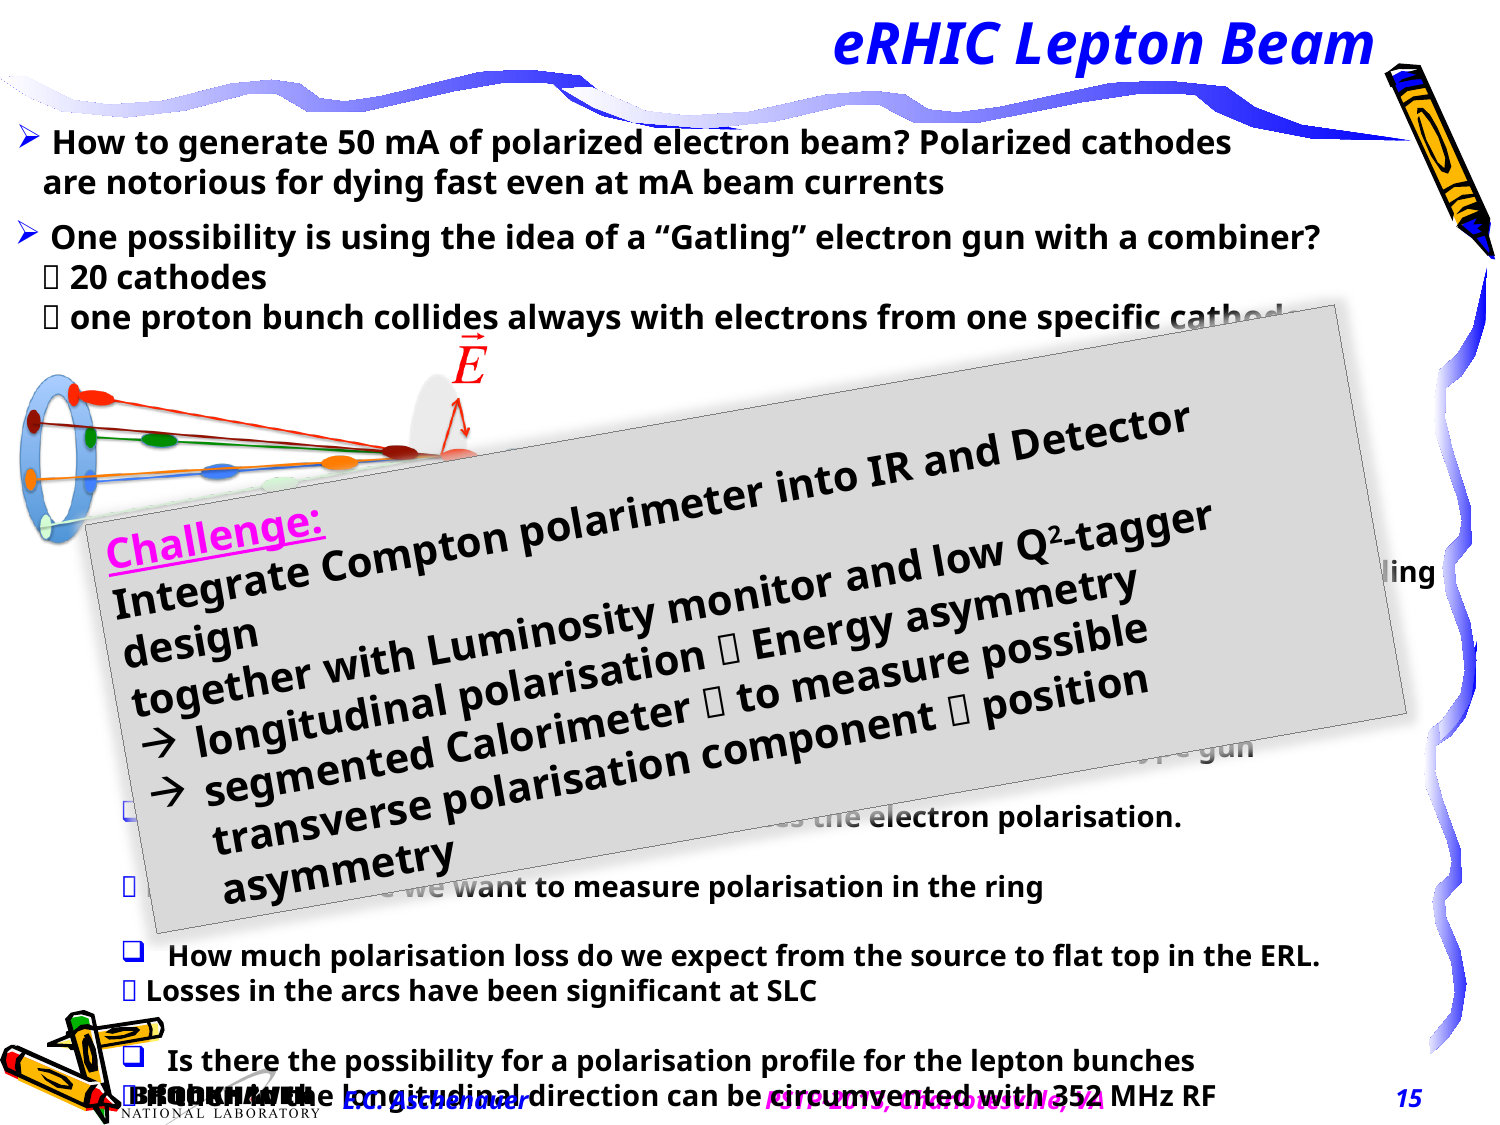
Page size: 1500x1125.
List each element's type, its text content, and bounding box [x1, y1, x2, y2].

text_box Challenge: Integrate Compton polarimeter into IR and Detector design together with Luminosity monitor and low Q2-tagger longitudinal polarisation  Energy asymmetry segmented Calorimeter  to measure possible transverse polarisation component  position asymmetry [90, 304, 1407, 934]
title eRHIC Lepton Beam [3, 3, 1392, 84]
picture [121, 1120, 320, 1125]
text_box HCAL [912, 292, 1364, 365]
text_box Important questions: What is the expected fluctuation in polarisation from cathode to cathode in the gatling gun from Jlab experience 3-5% What fluctuation in bunch current for the electron do we expect limited by Surface Charge, need to see what we obtain from prototype gun Do we expect that the collision deteriorates the electron polarisation. A problem discussed for ILC  influences where we want to measure polarisation in the ring How much polarisation loss do we expect from the source to flat top in the ERL.  Losses in the arcs have been significant at SLC Is there the possibility for a polarisation profile for the lepton bunches  if then in the longitudinal direction can be circumvented with 352 MHz RF [105, 510, 1500, 1120]
slide_number E.C. Aschenauer [296, 1076, 544, 1123]
picture [15, 321, 714, 548]
text_box ECAL PWO [105, 510, 1423, 951]
footer PSTP-2013, Charlotesville, VA [533, 1076, 1338, 1115]
text_box One possibility is using the idea of a “Gatling” electron gun with a combiner?  20 cathodes  one proton bunch collides always with electrons from one specific cathode [0, 209, 1500, 365]
text_box How to generate 50 mA of polarized electron beam? Polarized cathodes are notorious for dying fast even at mA beam currents [1, 113, 1446, 209]
